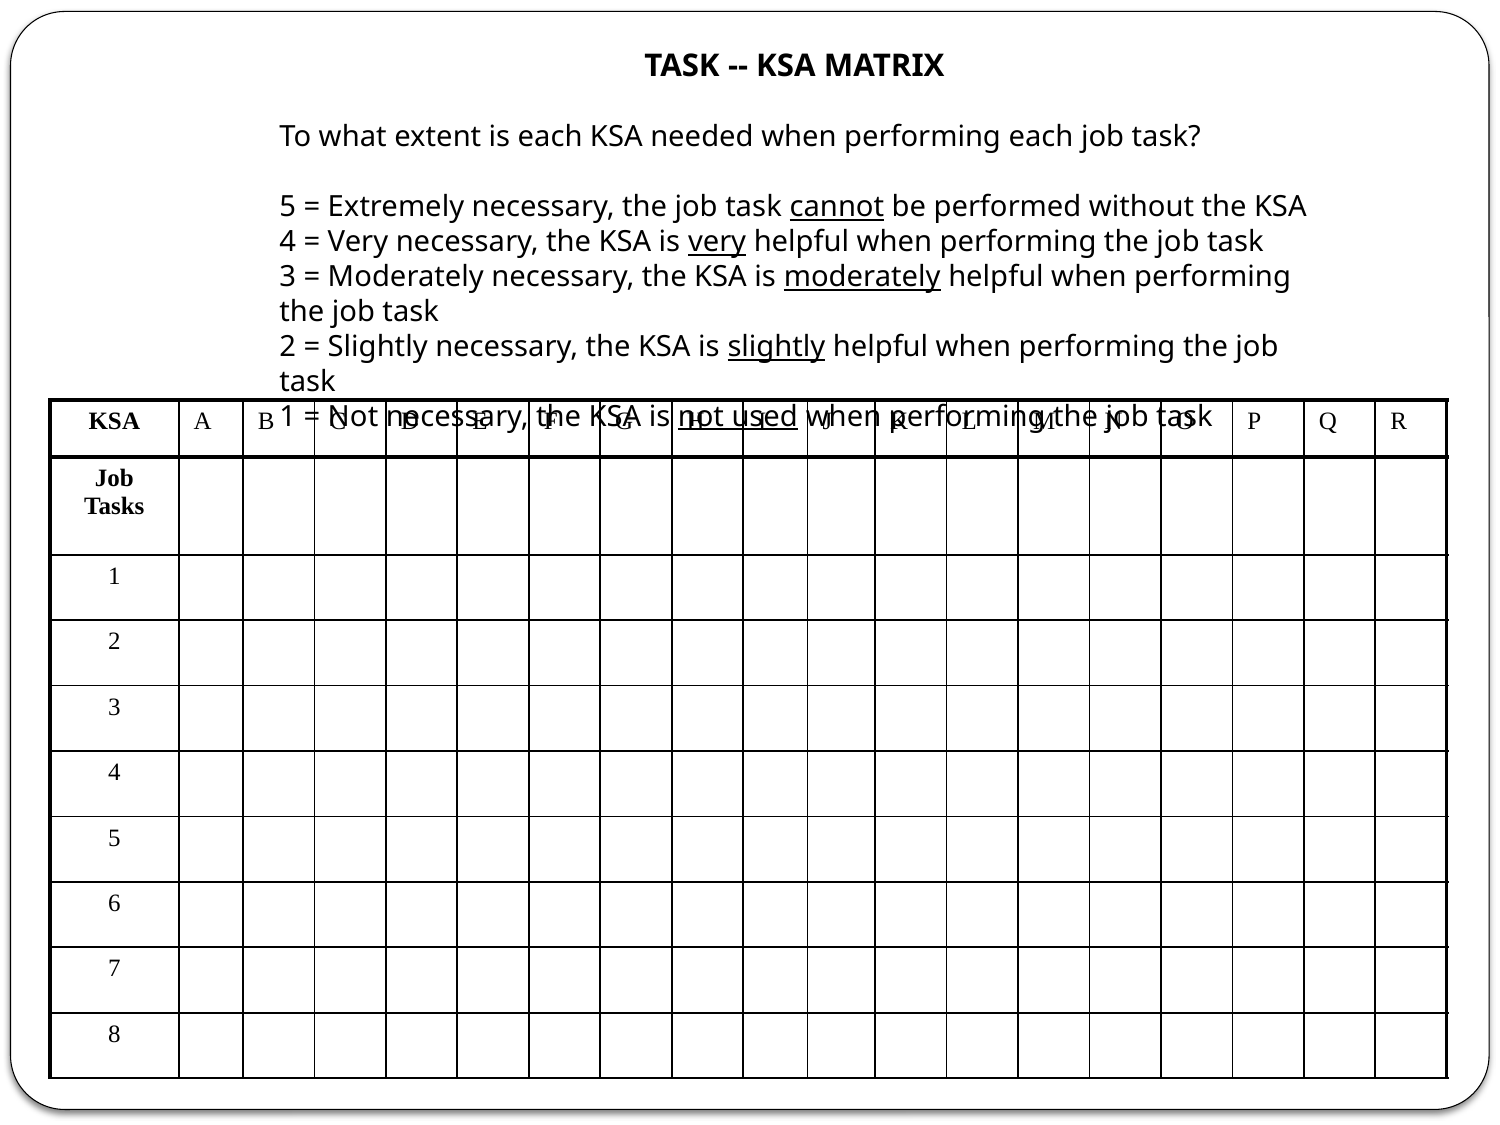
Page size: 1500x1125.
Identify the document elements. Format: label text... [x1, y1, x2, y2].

table_cell [1090, 459, 1160, 554]
table_cell [1305, 883, 1374, 946]
table_cell [744, 948, 807, 1012]
table_cell [1376, 556, 1445, 619]
table_header KSA [52, 402, 178, 455]
table_cell [601, 621, 671, 685]
table_cell [601, 1014, 671, 1077]
table_cell [1162, 817, 1232, 881]
table_cell [244, 948, 314, 1012]
table_cell [1019, 459, 1089, 554]
table_header H [673, 402, 742, 455]
table_cell 5 [52, 817, 178, 881]
table_header K [876, 402, 946, 455]
table_cell [1305, 459, 1374, 554]
table_cell [315, 883, 385, 946]
table_cell [1305, 752, 1374, 816]
table_cell [1162, 883, 1232, 946]
table_cell [808, 883, 874, 946]
table_cell [808, 686, 874, 750]
table_cell [1233, 883, 1303, 946]
table_cell [947, 752, 1017, 816]
table_cell [387, 686, 456, 750]
table_cell [744, 752, 807, 816]
table_header B [244, 402, 314, 455]
table_header M [1019, 402, 1089, 455]
table_cell [744, 883, 807, 946]
table_cell [673, 817, 742, 881]
table_cell [1090, 948, 1160, 1012]
table_cell [530, 948, 599, 1012]
table_cell [180, 686, 242, 750]
table_cell [673, 621, 742, 685]
table_cell [744, 1014, 807, 1077]
table_cell [180, 752, 242, 816]
table_cell [947, 817, 1017, 881]
table_cell [180, 883, 242, 946]
table_cell [458, 621, 528, 685]
table_cell [180, 948, 242, 1012]
table_cell [1162, 459, 1232, 554]
table_cell [876, 621, 946, 685]
table_cell [315, 1014, 385, 1077]
table_cell [876, 556, 946, 619]
table_cell [1090, 752, 1160, 816]
table_cell 4 [52, 752, 178, 816]
table_cell [1376, 948, 1445, 1012]
table_cell [1090, 621, 1160, 685]
table_cell [1019, 948, 1089, 1012]
table_cell [1019, 883, 1089, 946]
table_cell [876, 817, 946, 881]
table_cell [387, 883, 456, 946]
table_cell [530, 686, 599, 750]
table_header J [808, 402, 874, 455]
table_header D [387, 402, 456, 455]
table_cell [1090, 556, 1160, 619]
table_cell [876, 883, 946, 946]
table_cell [947, 621, 1017, 685]
table_cell [673, 883, 742, 946]
table_cell [180, 817, 242, 881]
table_cell [180, 1014, 242, 1077]
table_header Q [1305, 402, 1374, 455]
table_cell [530, 1014, 599, 1077]
table_cell [876, 948, 946, 1012]
table_cell [315, 752, 385, 816]
table_cell [1305, 817, 1374, 881]
table_header E [458, 402, 528, 455]
table_cell [244, 556, 314, 619]
table_cell 2 [52, 621, 178, 685]
table_cell [947, 948, 1017, 1012]
table_cell [673, 686, 742, 750]
table_cell [387, 459, 456, 554]
table_cell [601, 883, 671, 946]
table_cell [808, 817, 874, 881]
table_header O [1162, 402, 1232, 455]
table_cell [244, 686, 314, 750]
table_cell [1305, 948, 1374, 1012]
table_cell [458, 817, 528, 881]
table_cell [673, 556, 742, 619]
table_cell [744, 621, 807, 685]
table_cell [947, 556, 1017, 619]
table_cell [1162, 556, 1232, 619]
table_cell [244, 621, 314, 685]
table_cell [876, 459, 946, 554]
table_cell [530, 752, 599, 816]
table_cell [530, 883, 599, 946]
table_header A [180, 402, 242, 455]
table_cell [1090, 817, 1160, 881]
table_cell [947, 1014, 1017, 1077]
table_header G [601, 402, 671, 455]
table_cell [1162, 752, 1232, 816]
table_cell [387, 948, 456, 1012]
table_cell [458, 948, 528, 1012]
table_cell [1233, 621, 1303, 685]
table_cell [601, 686, 671, 750]
table_cell [601, 459, 671, 554]
table_cell [1019, 686, 1089, 750]
table_cell [601, 948, 671, 1012]
table_cell [180, 459, 242, 554]
table_cell [1305, 1014, 1374, 1077]
table_cell [1376, 459, 1445, 554]
table_cell [1019, 752, 1089, 816]
table_cell [1019, 817, 1089, 881]
table_cell [1233, 556, 1303, 619]
table_cell [458, 556, 528, 619]
table_cell [244, 817, 314, 881]
table_header I [744, 402, 807, 455]
table_cell [1376, 686, 1445, 750]
table_cell [1162, 1014, 1232, 1077]
table_cell [808, 556, 874, 619]
table_cell [876, 752, 946, 816]
table_cell [530, 817, 599, 881]
table_cell 7 [52, 948, 178, 1012]
table_cell [387, 817, 456, 881]
table_cell [601, 556, 671, 619]
table_cell [1162, 686, 1232, 750]
table_cell [315, 948, 385, 1012]
table_cell [315, 556, 385, 619]
table_cell [673, 948, 742, 1012]
table_cell [315, 621, 385, 685]
table_cell 1 [52, 556, 178, 619]
table_cell 3 [52, 686, 178, 750]
table_cell [530, 459, 599, 554]
table_cell [315, 459, 385, 554]
table_cell [744, 686, 807, 750]
table_cell [1233, 459, 1303, 554]
table_cell [1019, 556, 1089, 619]
table_header P [1233, 402, 1303, 455]
table_cell [1019, 621, 1089, 685]
table_cell [876, 1014, 946, 1077]
table_header C [315, 402, 385, 455]
table_cell [673, 459, 742, 554]
table_cell [180, 621, 242, 685]
table_cell [244, 883, 314, 946]
table_cell [1376, 752, 1445, 816]
table_cell [1162, 948, 1232, 1012]
table_cell [601, 752, 671, 816]
table_cell [530, 556, 599, 619]
table_cell [1090, 1014, 1160, 1077]
table_cell [1376, 883, 1445, 946]
table_cell [808, 752, 874, 816]
table_cell [947, 883, 1017, 946]
table_cell [1233, 817, 1303, 881]
table_cell [530, 621, 599, 685]
table_cell [1376, 1014, 1445, 1077]
table_cell [458, 686, 528, 750]
table_cell [315, 817, 385, 881]
table_cell [458, 752, 528, 816]
text_box TASK -- KSA MATRIX To what extent is each KSA needed when performing each job task? 5 = Extremely necessary, the job task cannot be performed without the KSA 4 = Very necessary, the KSA is very helpful when performing the job task 3 = Moderately necessary, the KSA is moderately helpful when performing the job task 2 = Slightly necessary, the KSA is slightly helpful when performing the job task 1 = Not necessary, the KSA is not used when performing the job task [264, 37, 1325, 398]
table_cell [947, 686, 1017, 750]
table_cell [315, 686, 385, 750]
table_header R [1376, 402, 1445, 455]
table_cell [673, 752, 742, 816]
table_header F [530, 402, 599, 455]
table_cell [244, 752, 314, 816]
table_cell [387, 556, 456, 619]
table_cell [458, 883, 528, 946]
table_cell [1162, 621, 1232, 685]
table_cell [1305, 621, 1374, 685]
table_cell [387, 1014, 456, 1077]
table_cell [744, 459, 807, 554]
table_cell [458, 1014, 528, 1077]
table_cell [601, 817, 671, 881]
table_cell 8 [52, 1014, 178, 1077]
table_cell [744, 556, 807, 619]
table_cell [876, 686, 946, 750]
table_cell [1233, 686, 1303, 750]
table_cell [808, 948, 874, 1012]
table_cell [180, 556, 242, 619]
table_cell 6 [52, 883, 178, 946]
table_cell [1019, 1014, 1089, 1077]
table_cell [1090, 883, 1160, 946]
table_cell [1376, 817, 1445, 881]
table_cell [1376, 621, 1445, 685]
table_cell [1305, 686, 1374, 750]
table_cell [244, 459, 314, 554]
table_cell [947, 459, 1017, 554]
table_cell [458, 459, 528, 554]
table_cell [244, 1014, 314, 1077]
table_cell [673, 1014, 742, 1077]
table_cell [744, 817, 807, 881]
table_cell [808, 1014, 874, 1077]
table_cell [1233, 752, 1303, 816]
table_cell [1305, 556, 1374, 619]
table_cell Job Tasks [52, 459, 178, 554]
table_cell [808, 621, 874, 685]
table_cell [1233, 1014, 1303, 1077]
table_cell [1090, 686, 1160, 750]
table_cell [1233, 948, 1303, 1012]
table_cell [808, 459, 874, 554]
table_cell [387, 621, 456, 685]
table_cell [387, 752, 456, 816]
table_header N [1090, 402, 1160, 455]
table_header L [947, 402, 1017, 455]
